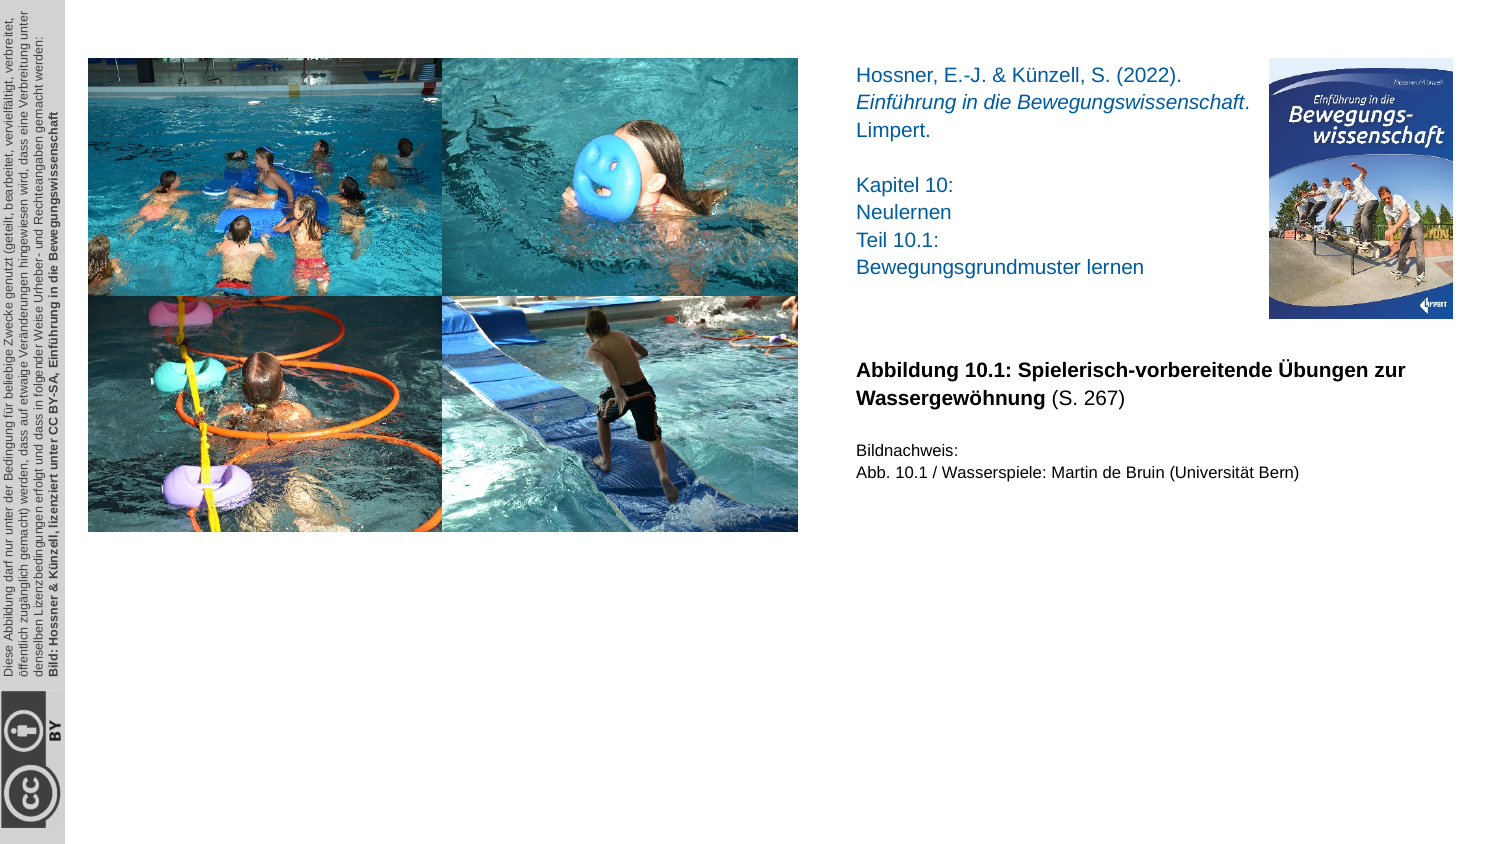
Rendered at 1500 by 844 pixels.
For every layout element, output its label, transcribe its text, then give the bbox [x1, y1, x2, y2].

text_box Hossner, E.-J. & Künzell, S. (2022). Einführung in die Bewegungswissenschaft. Limpert. Kapitel 10: Neulernen Teil 10.1: Bewegungsgrundmuster lernen [856, 58, 1251, 285]
picture [1269, 58, 1453, 319]
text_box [88, 58, 798, 532]
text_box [0, 389, 455, 455]
picture [2, 691, 61, 828]
text_box Abbildung 10.1: Spielerisch-vorbereitende Übungen zur Wassergewöhnung (S. 267) [856, 354, 1447, 416]
text_box Bildnachweis: Abb. 10.1 / Wasserspiele: Martin de Bruin (Universität Bern) [856, 437, 1447, 488]
